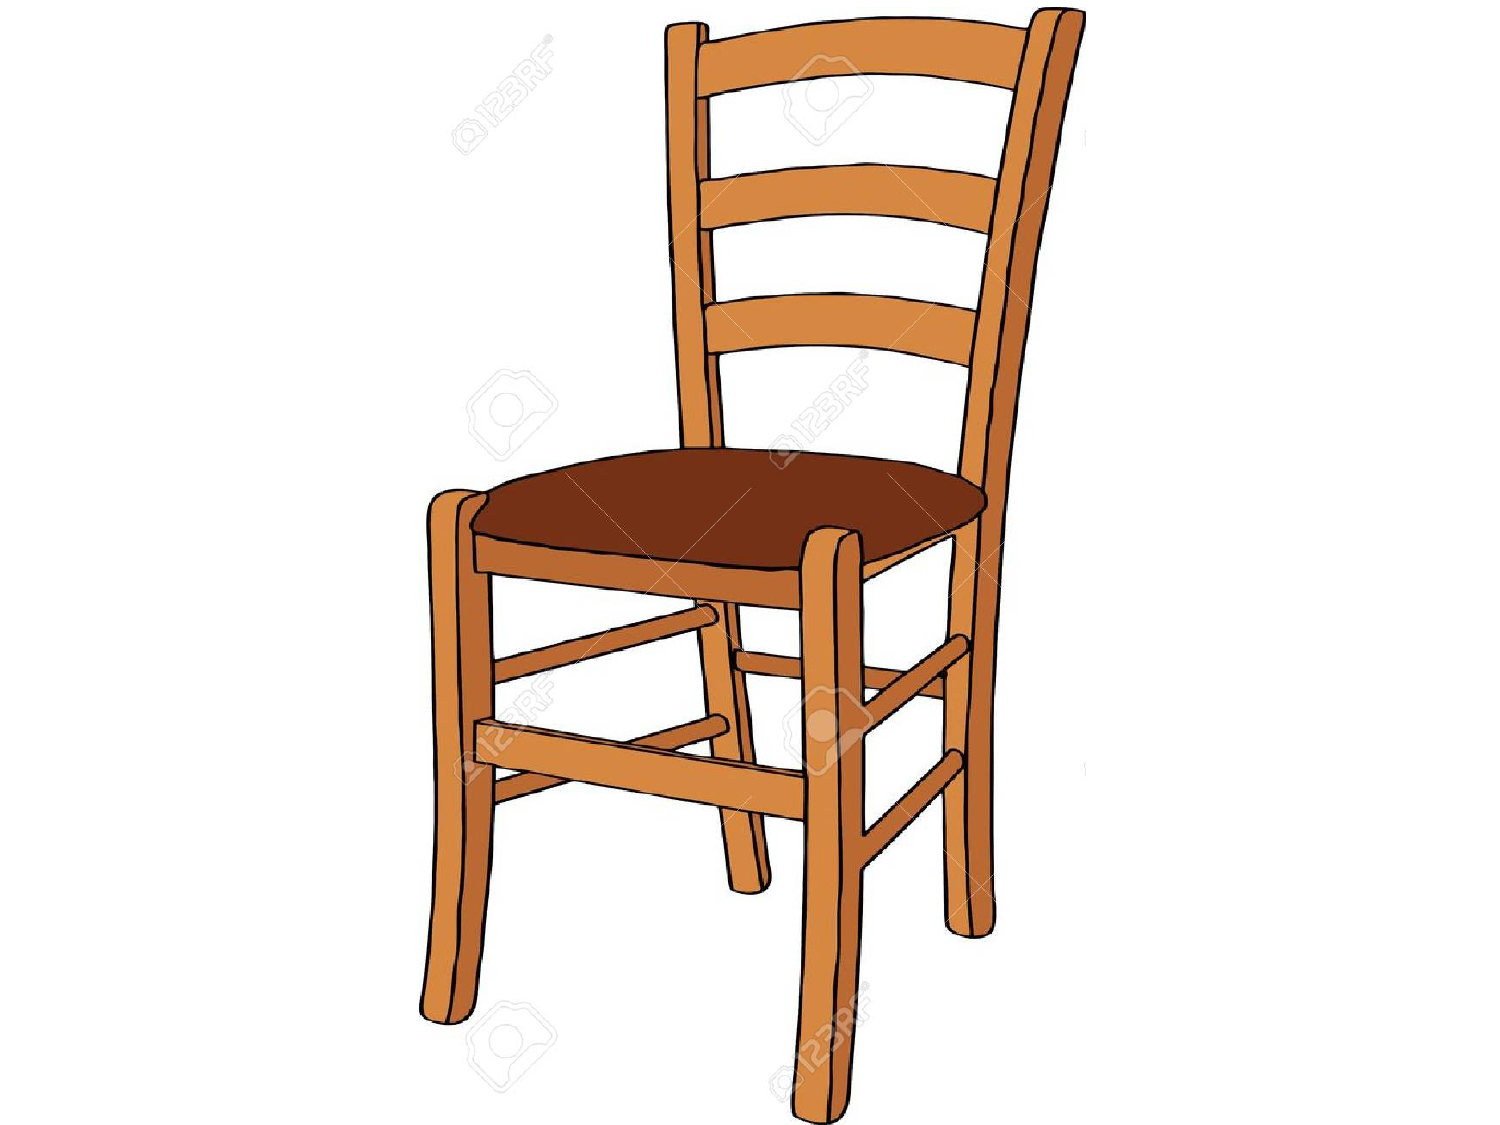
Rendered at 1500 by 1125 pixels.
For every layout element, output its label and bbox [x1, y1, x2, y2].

picture [418, 7, 1086, 1125]
